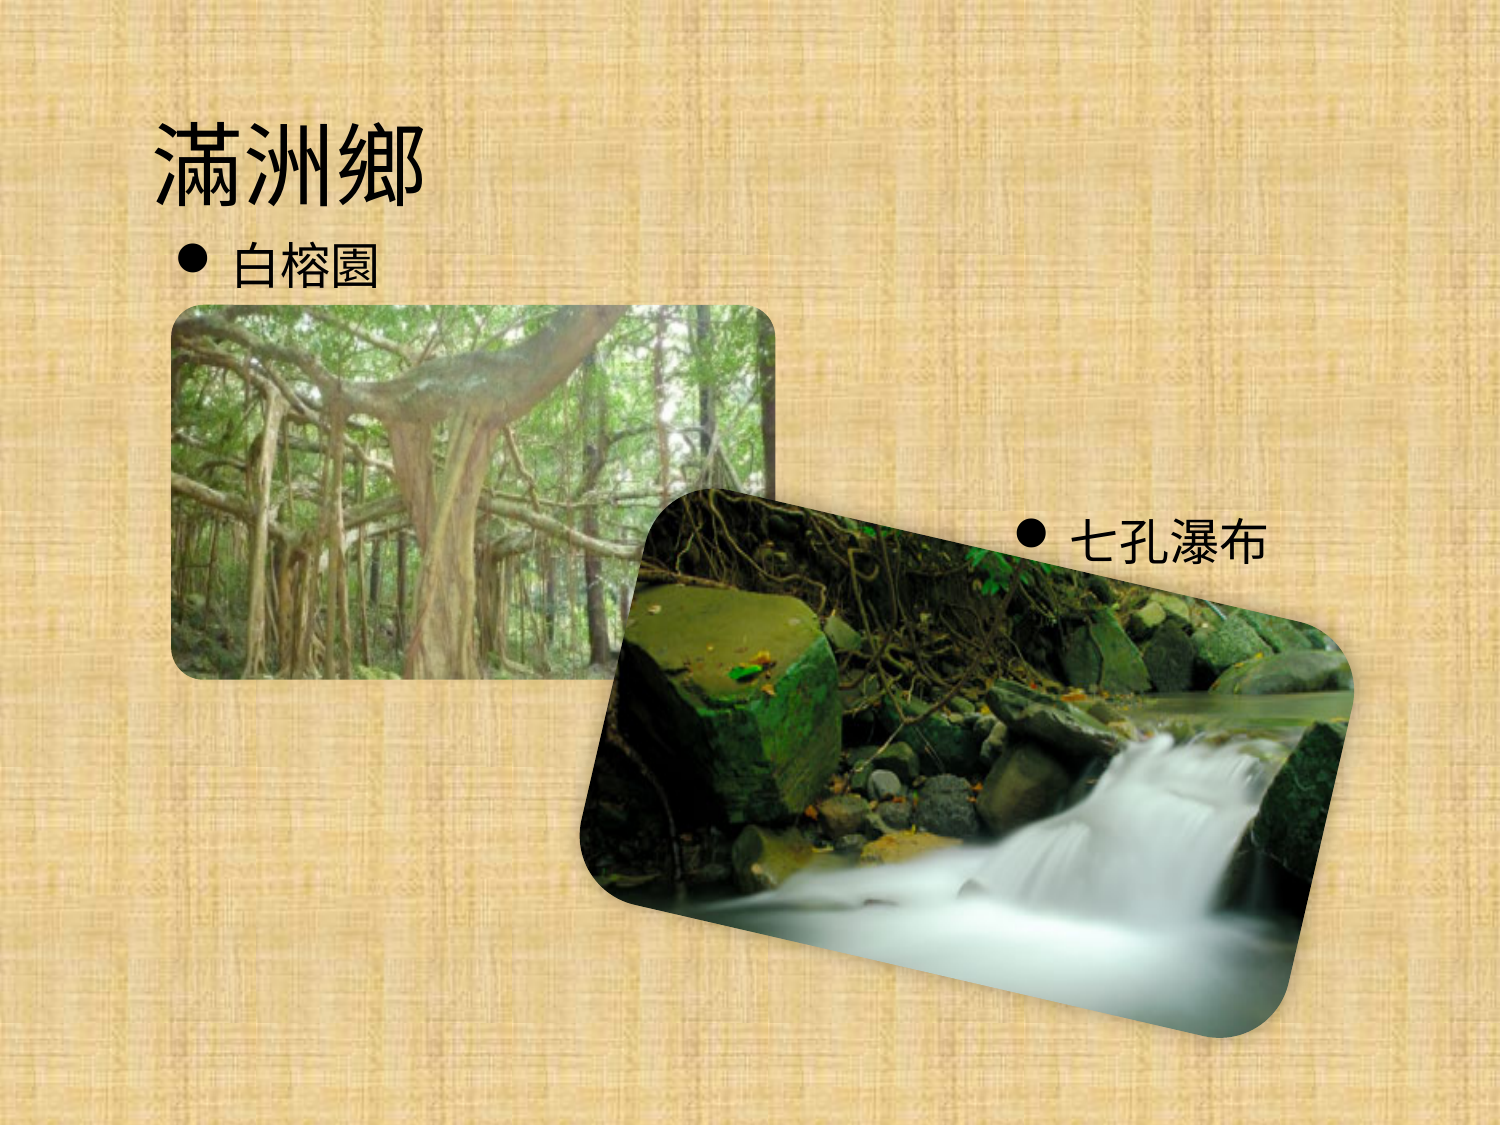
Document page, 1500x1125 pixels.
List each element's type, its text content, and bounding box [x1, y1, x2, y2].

picture [0, 0, 1500, 1125]
text_box 滿洲鄉 [137, 100, 669, 226]
text_box 白榕園 [159, 226, 538, 302]
text_box 七孔瀑布 [998, 502, 1341, 578]
